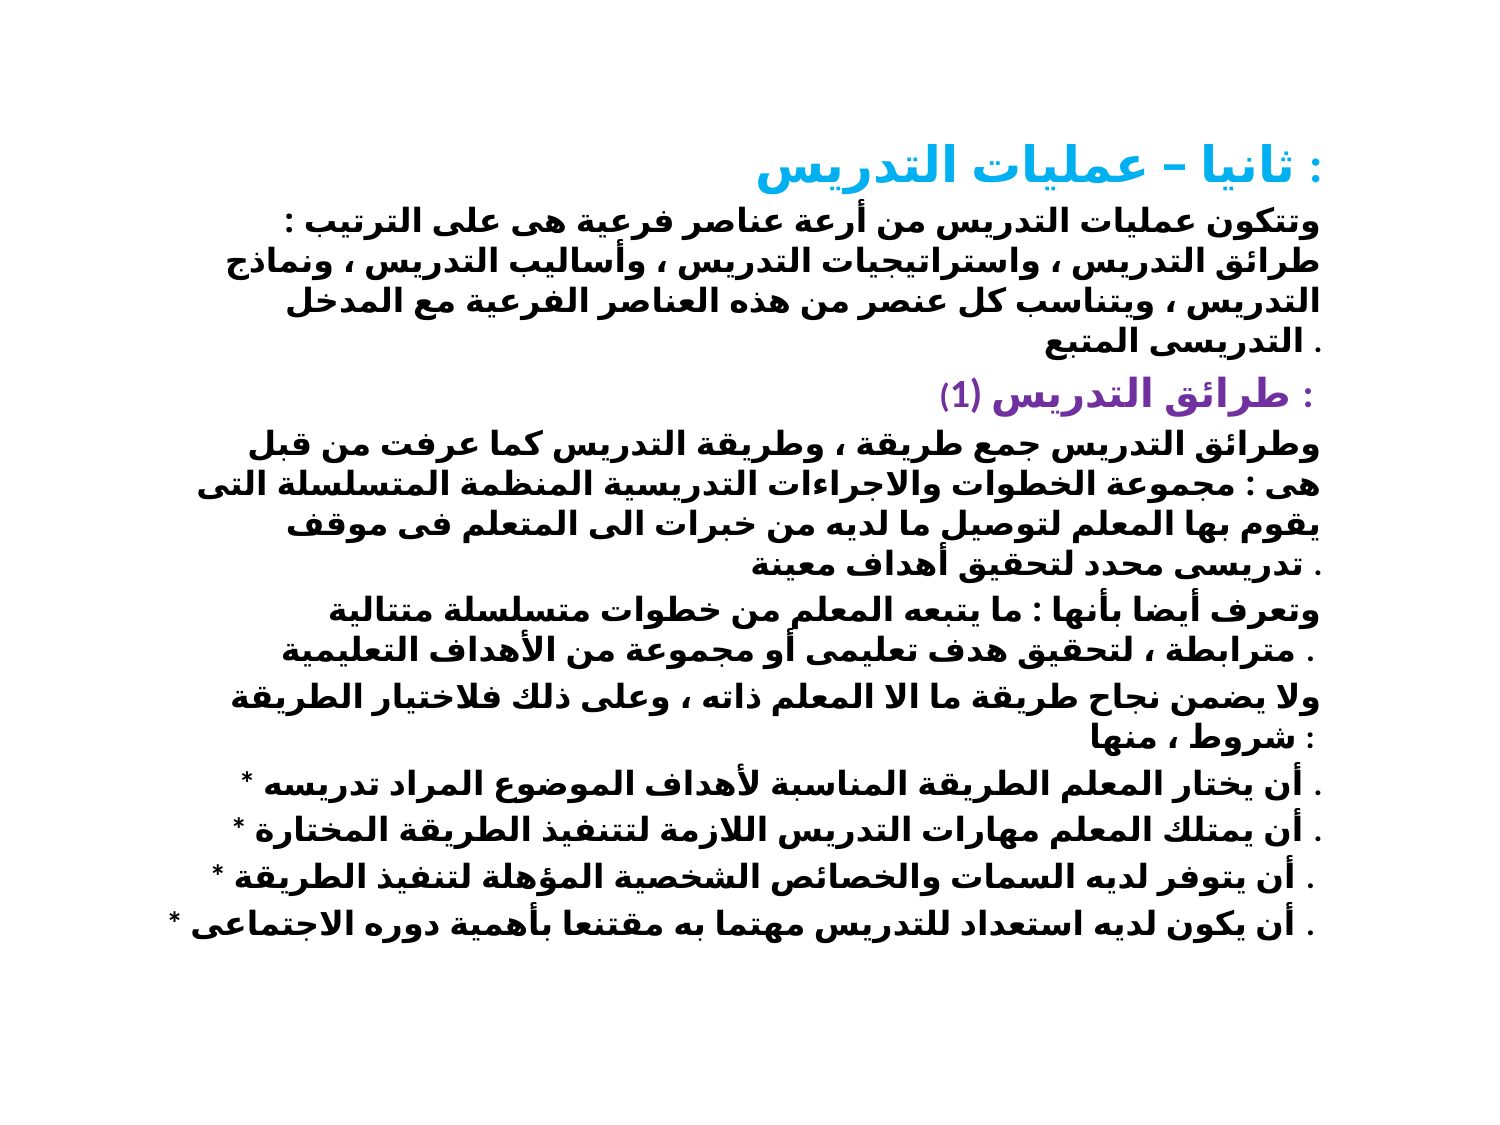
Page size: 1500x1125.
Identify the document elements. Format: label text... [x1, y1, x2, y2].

subtitle ثانيا – عمليات التدريس : وتتكون عمليات التدريس من أرعة عناصر فرعية هى على الترتيب : طرائق التدريس ، واستراتيجيات التدريس ، وأساليب التدريس ، ونماذج التدريس ، ويتناسب كل عنصر من هذه العناصر الفرعية مع المدخل التدريسى المتبع . (1) طرائق التدريس : وطرائق التدريس جمع طريقة ، وطريقة التدريس كما عرفت من قبل هى : مجموعة الخطوات والاجراءات التدريسية المنظمة المتسلسلة التى يقوم بها المعلم لتوصيل ما لديه من خبرات الى المتعلم فى موقف تدريسى محدد لتحقيق أهداف معينة . وتعرف أيضا بأنها : ما يتبعه المعلم من خطوات متسلسلة متتالية مترابطة ، لتحقيق هدف تعليمى أو مجموعة من الأهداف التعليمية . ولا يضمن نجاح طريقة ما الا المعلم ذاته ، وعلى ذلك فلاختيار الطريقة شروط ، منها : * أن يختار المعلم الطريقة المناسبة لأهداف الموضوع المراد تدريسه . * أن يمتلك المعلم مهارات التدريس اللازمة لتتنفيذ الطريقة المختارة . * أن يتوفر لديه السمات والخصائص الشخصية المؤهلة لتنفيذ الطريقة . * أن يكون لديه استعداد للتدريس مهتما به مقتنعا بأهمية دوره الاجتماعى . [150, 125, 1338, 963]
